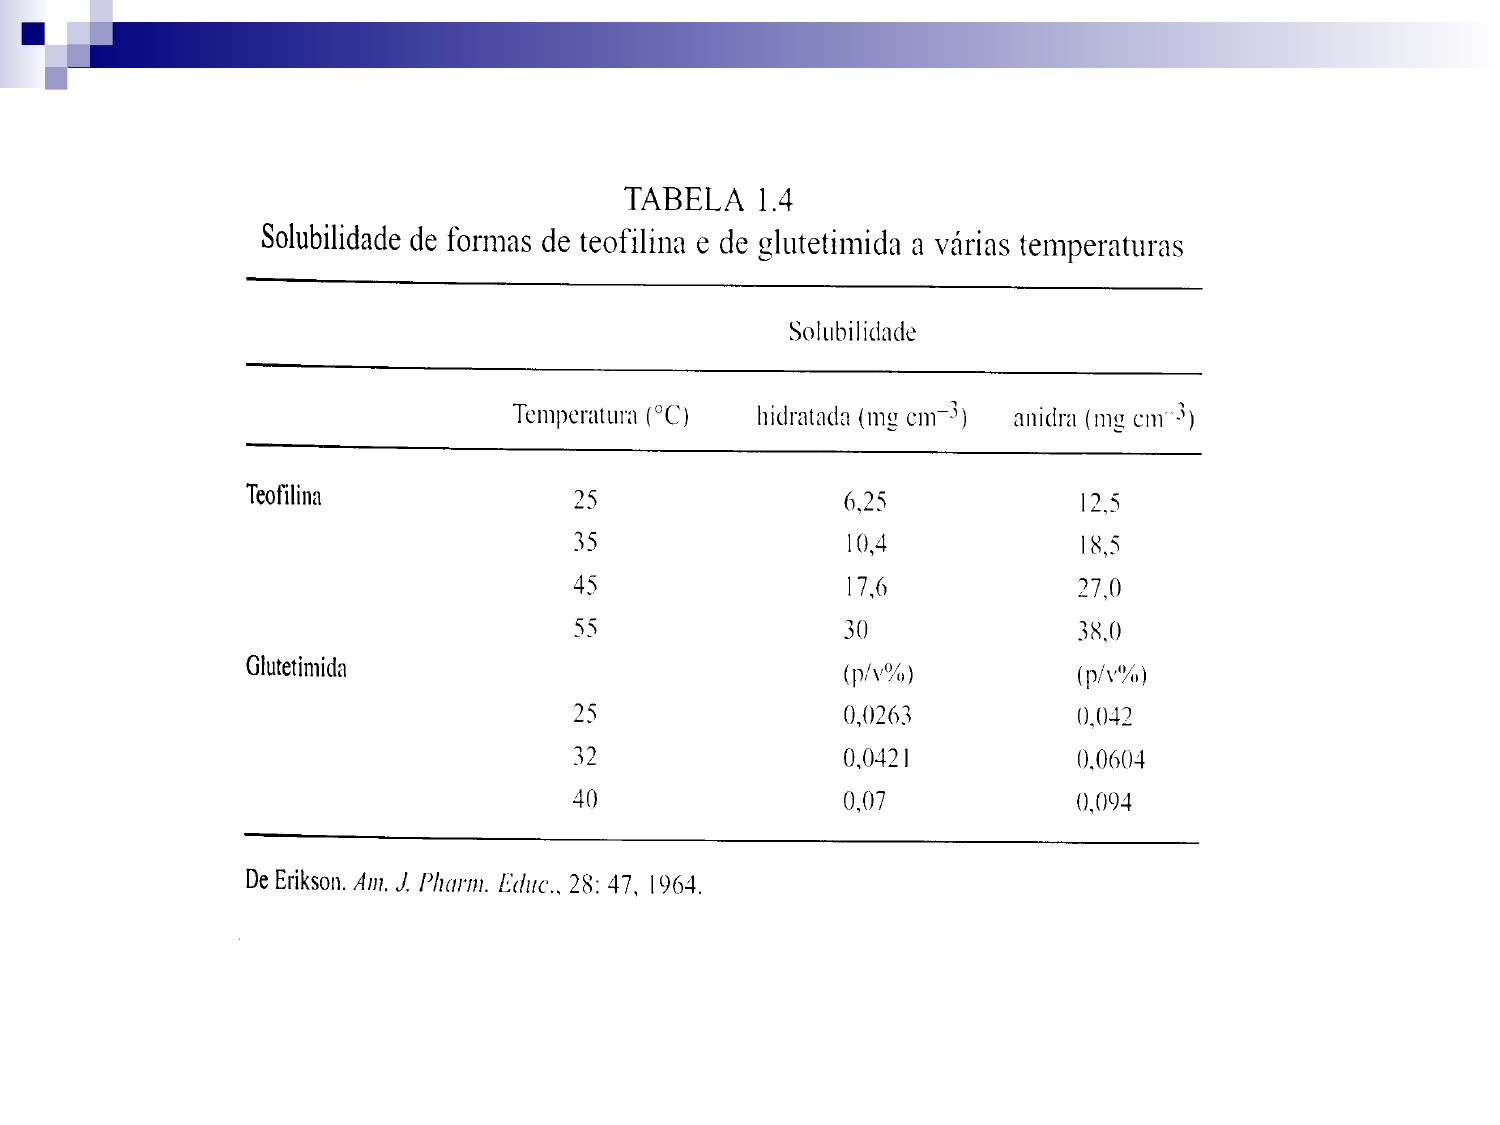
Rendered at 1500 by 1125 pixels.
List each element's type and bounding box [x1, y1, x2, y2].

picture [194, 172, 1282, 953]
